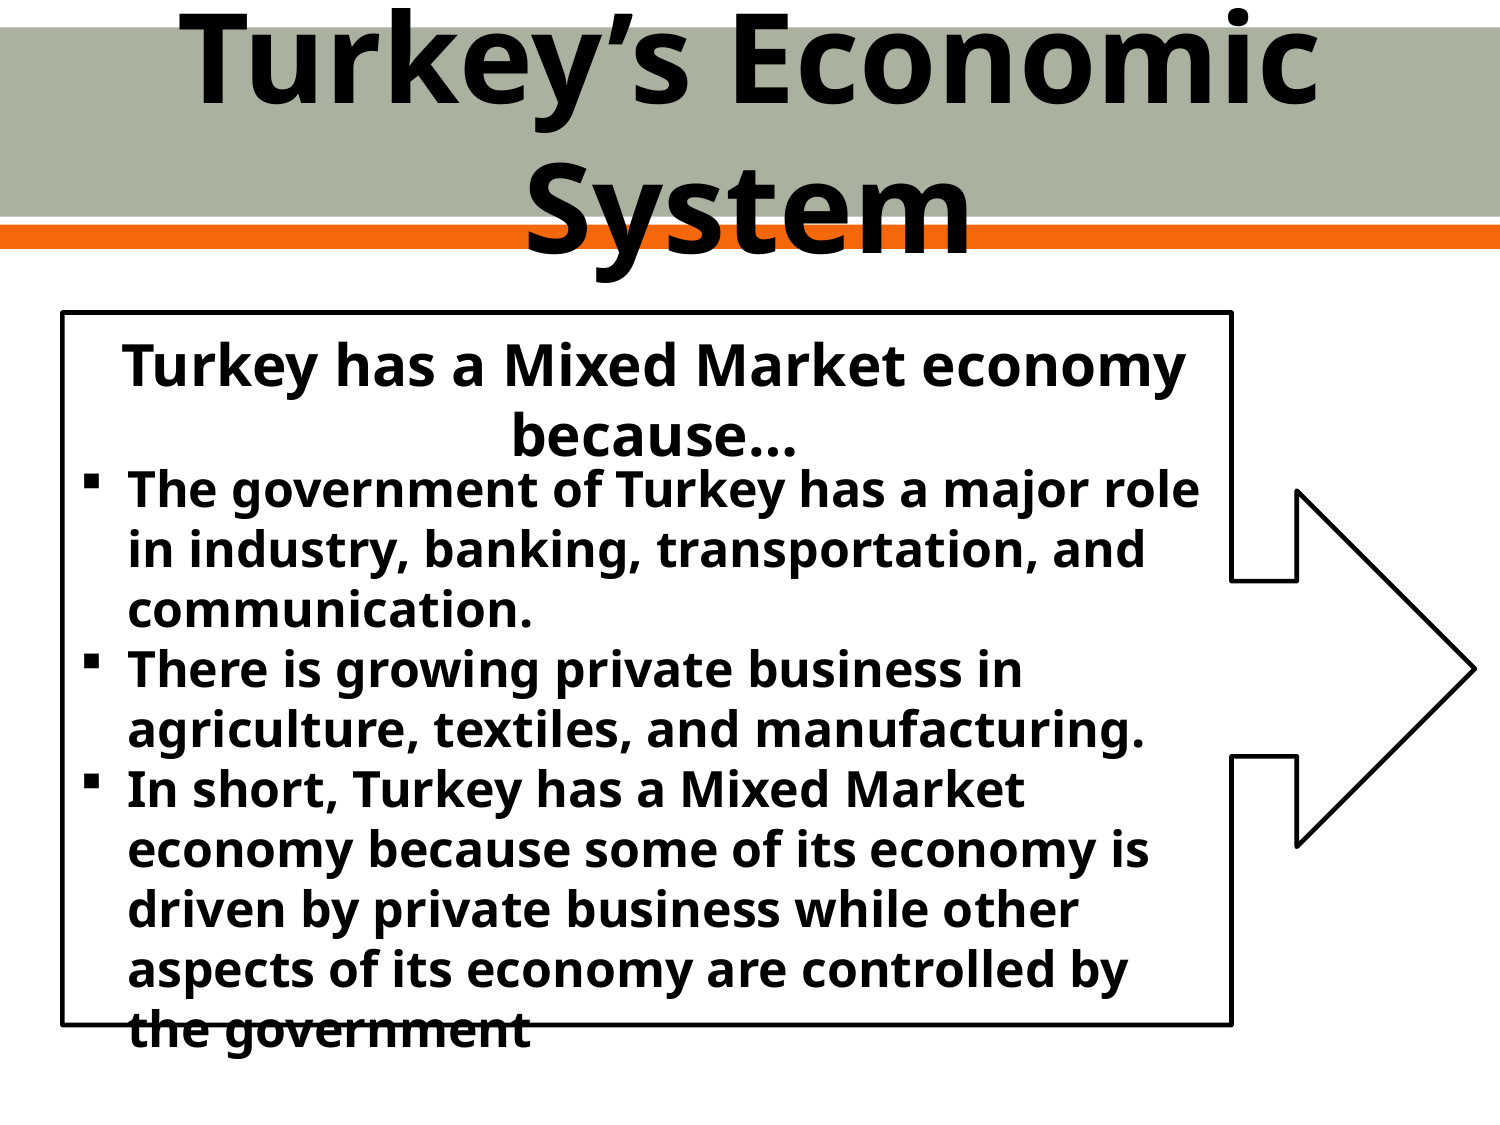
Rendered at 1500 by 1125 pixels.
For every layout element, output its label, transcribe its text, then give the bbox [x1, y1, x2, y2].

text_box The government of Turkey has a major role in industry, banking, transportation, and communication. There is growing private business in agriculture, textiles, and manufacturing. In short, Turkey has a Mixed Market economy because some of its economy is driven by private business while other aspects of its economy are controlled by the government [65, 449, 1228, 1065]
title Turkey’s Economic System [50, 37, 1450, 220]
text_box Turkey has a Mixed Market economy because… [40, 320, 1268, 476]
text_box [60, 476, 65, 1028]
text_box [60, 310, 1234, 320]
text_box [1228, 476, 1478, 1028]
